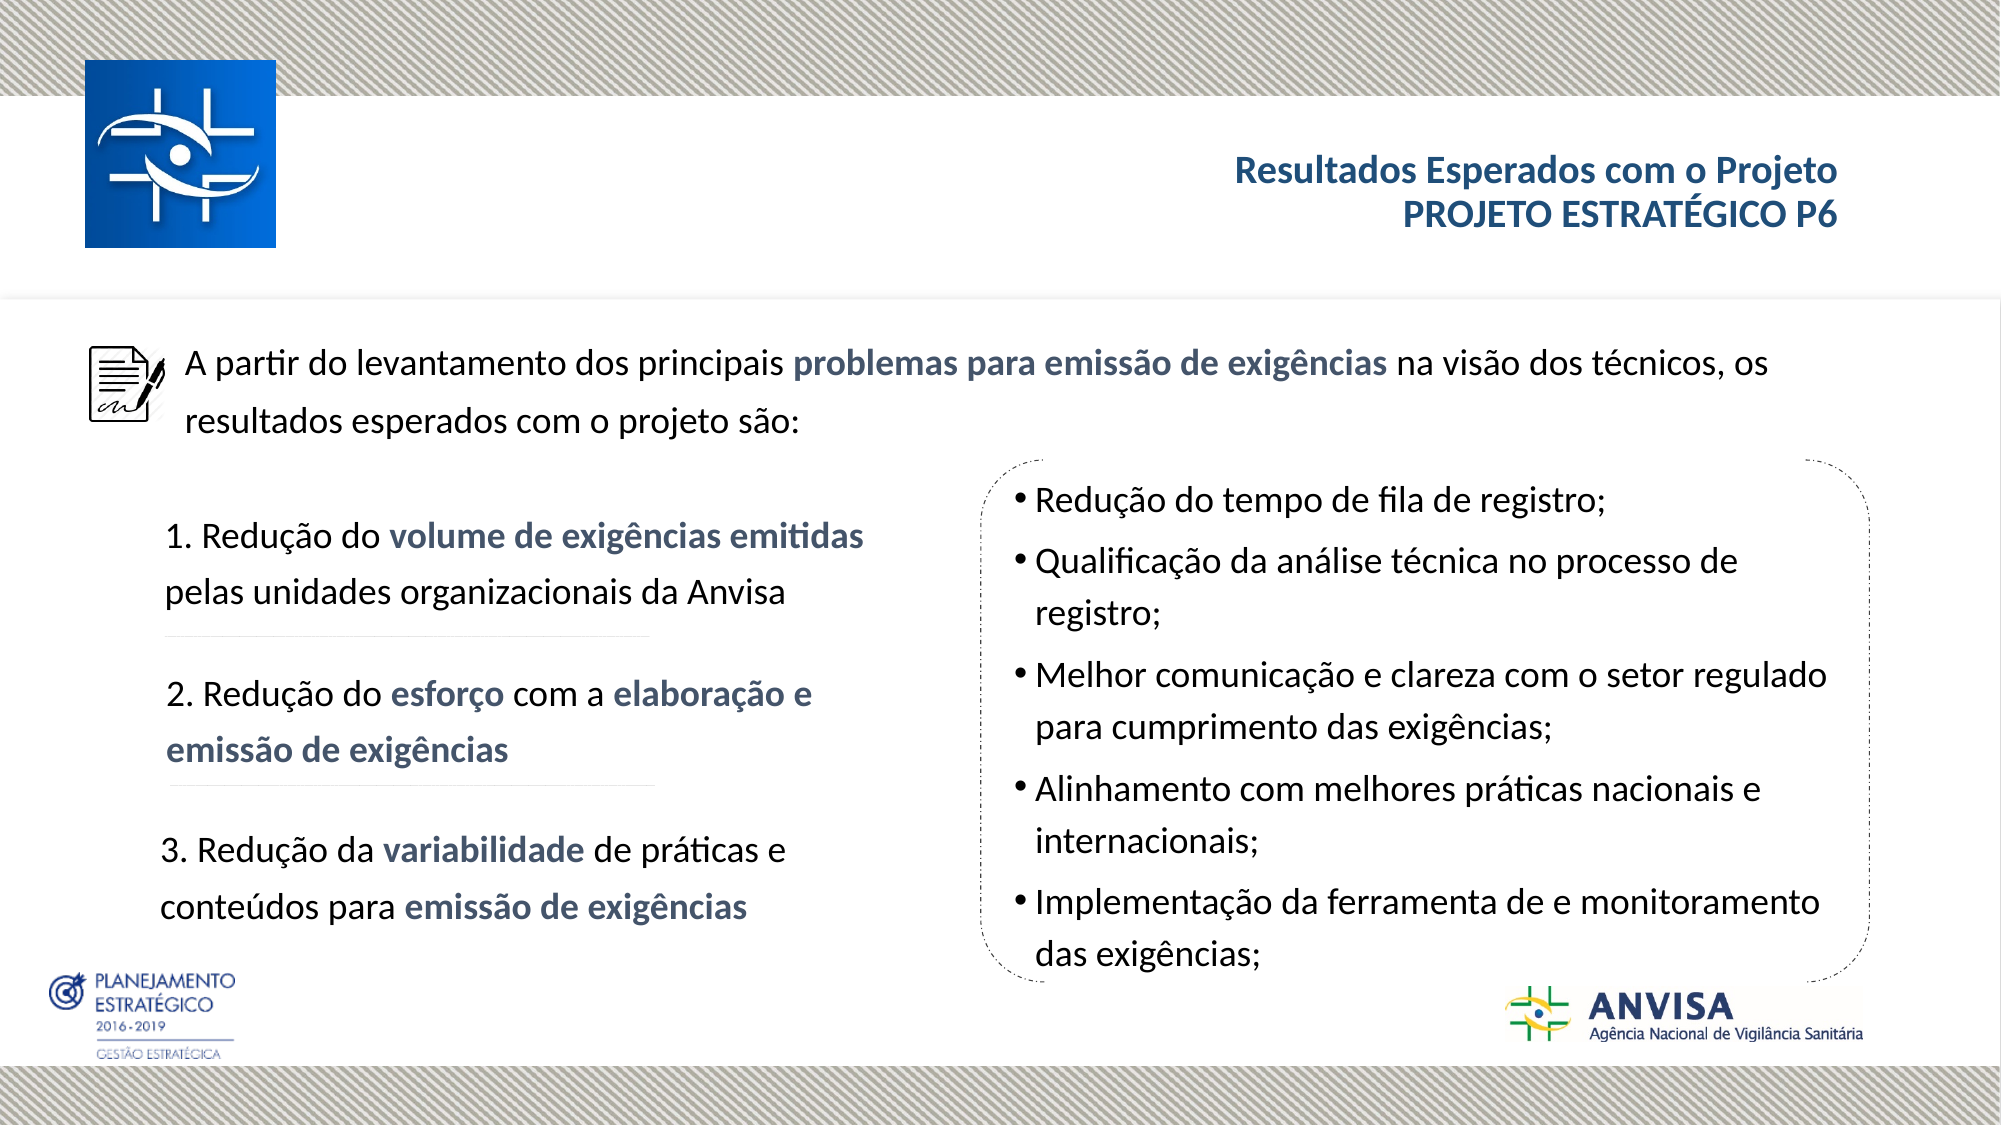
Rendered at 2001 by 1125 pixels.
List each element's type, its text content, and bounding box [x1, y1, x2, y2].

title Resultados Esperados com o Projeto PROJETO ESTRATÉGICO P6 [137, 95, 1863, 294]
text_box 3. Redução da variabilidade de práticas e conteúdos para emissão de exigências [145, 806, 938, 934]
picture [89, 346, 165, 422]
text_box A partir do levantamento dos principais problemas para emissão de exigências na visão dos técnicos, os resultados esperados com o projeto são: [170, 317, 1864, 449]
text_box 2. Redução do esforço com a elaboração e emissão de exigências [151, 649, 944, 778]
text_box Redução do tempo de fila de registro; Qualificação da análise técnica no processo de registro; Melhor comunicação e clareza com o setor regulado para cumprimento das exigências; Alinhamento com melhores práticas nacionais e internacionais; Implementação da ferramenta de e monitoramento das exigências; [980, 459, 1870, 983]
picture [0, 1066, 2000, 1125]
picture [49, 972, 235, 1059]
text_box 1. Redução do volume de exigências emitidas pelas unidades organizacionais da Anvisa [149, 492, 967, 620]
picture [0, 0, 2000, 248]
picture [1505, 986, 1863, 1042]
